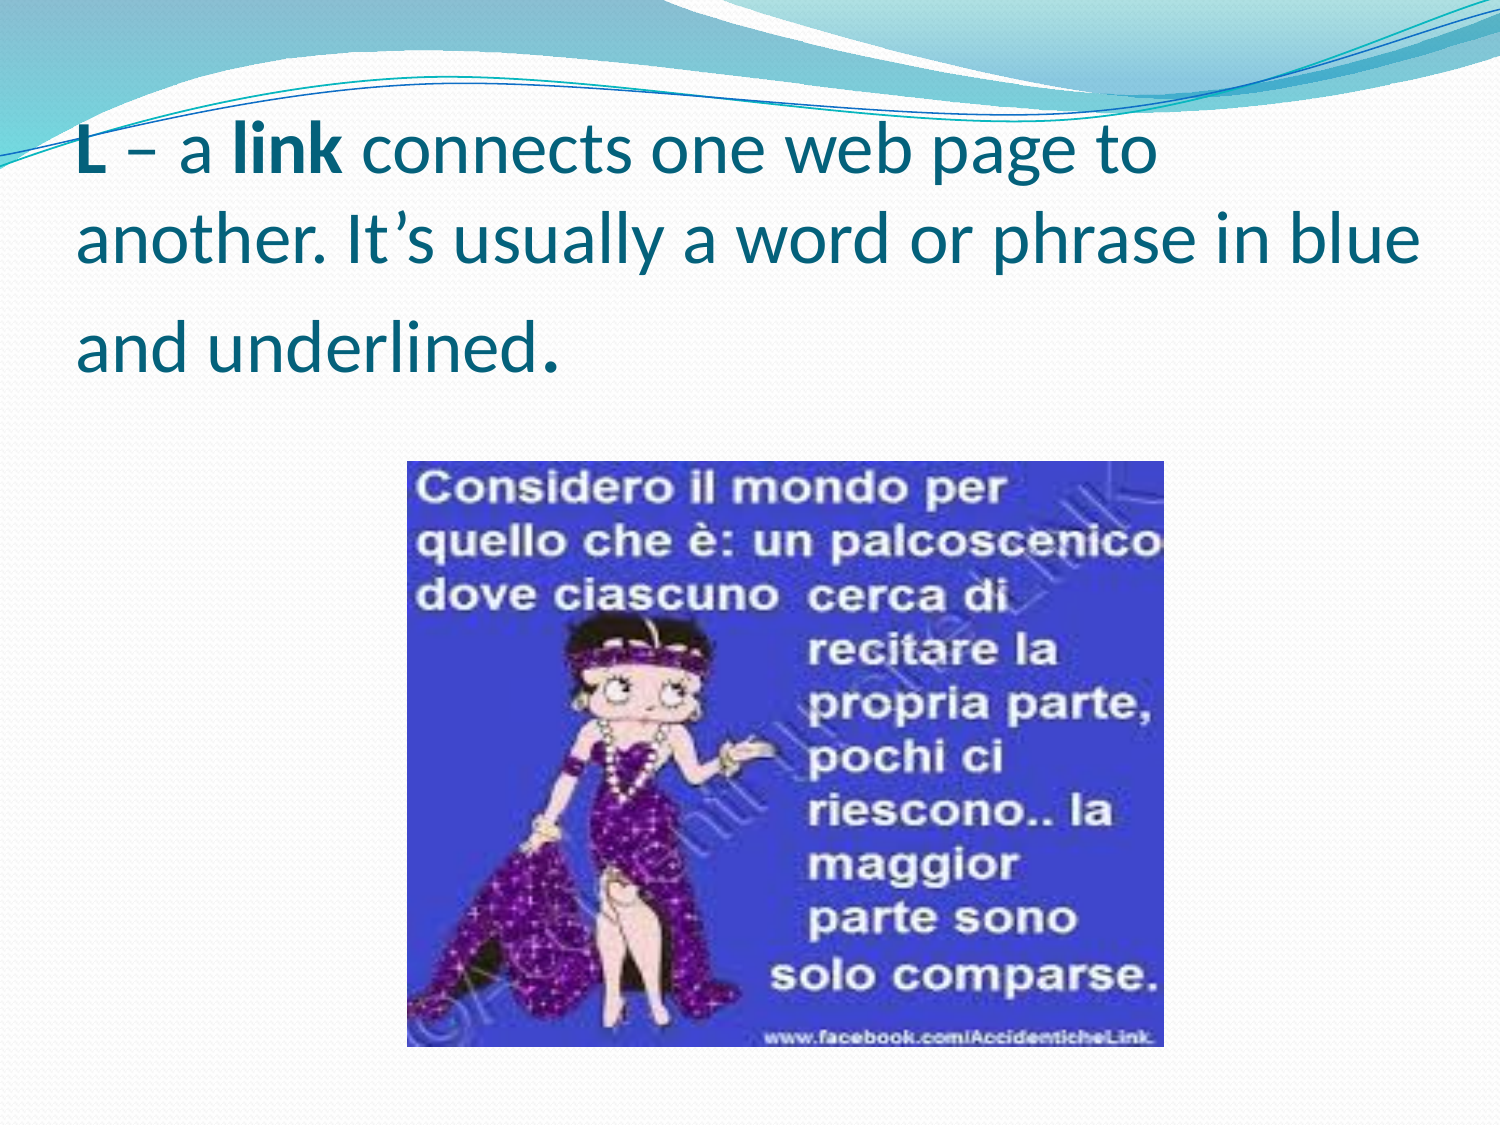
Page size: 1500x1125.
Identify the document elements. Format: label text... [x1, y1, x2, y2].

title L – a link connects one web page to another. It’s usually a word or phrase in blue and underlined. [75, 115, 1425, 504]
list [407, 461, 1164, 1047]
